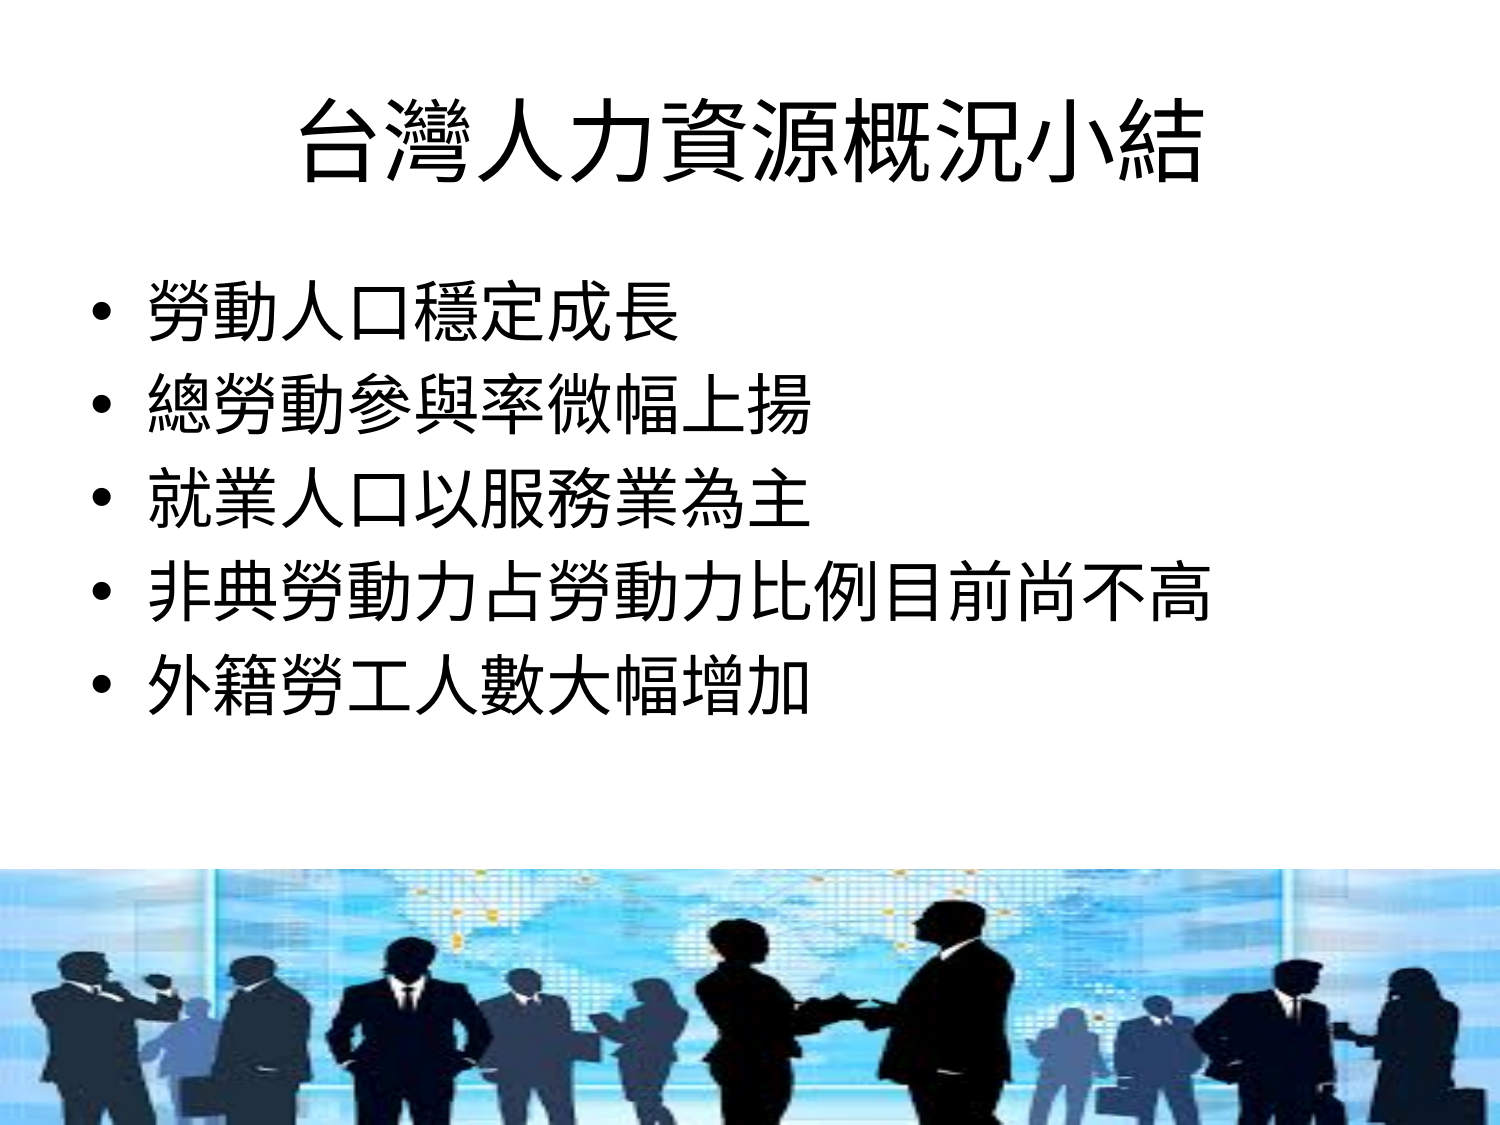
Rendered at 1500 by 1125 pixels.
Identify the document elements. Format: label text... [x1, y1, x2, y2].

picture [0, 869, 1500, 1125]
list 勞動人口穩定成長 總勞動參與率微幅上揚 就業人口以服務業為主 非典勞動力占勞動力比例目前尚不高 外籍勞工人數大幅增加 [75, 262, 1425, 867]
title 台灣人力資源概況小結 [75, 45, 1425, 233]
